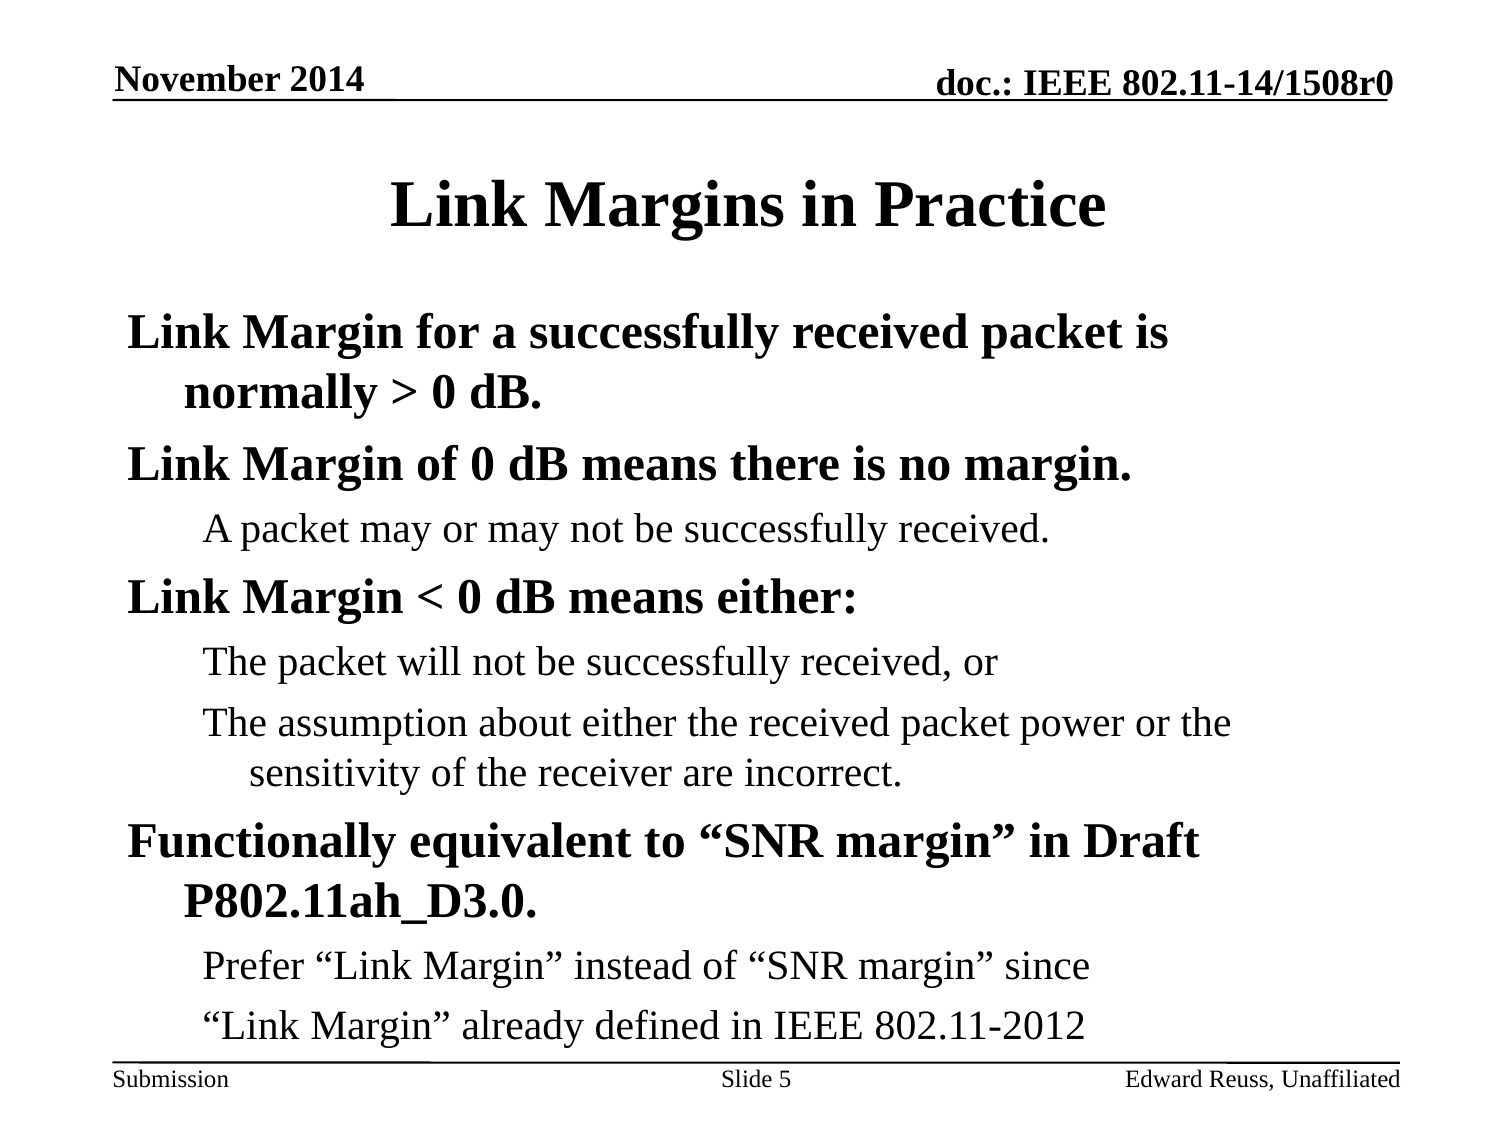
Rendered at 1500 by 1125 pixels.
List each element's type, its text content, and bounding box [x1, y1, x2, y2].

footer Edward Reuss, Unaffiliated [878, 1061, 1402, 1093]
title Link Margins in Practice [112, 112, 1388, 288]
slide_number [114, 54, 423, 100]
list Link Margin for a successfully received packet is normally > 0 dB. Link Margin of 0 dB means there is no margin. A packet may or may not be successfully received. Link Margin < 0 dB means either: The packet will not be successfully received, or The assumption about either the received packet power or the sensitivity of the receiver are incorrect. Functionally equivalent to “SNR margin” in Draft P802.11ah_D3.0. Prefer “Link Margin” instead of “SNR margin” since “Link Margin” already defined in IEEE 802.11-2012 [111, 290, 1388, 966]
slide_number Slide 5 [712, 1061, 800, 1123]
